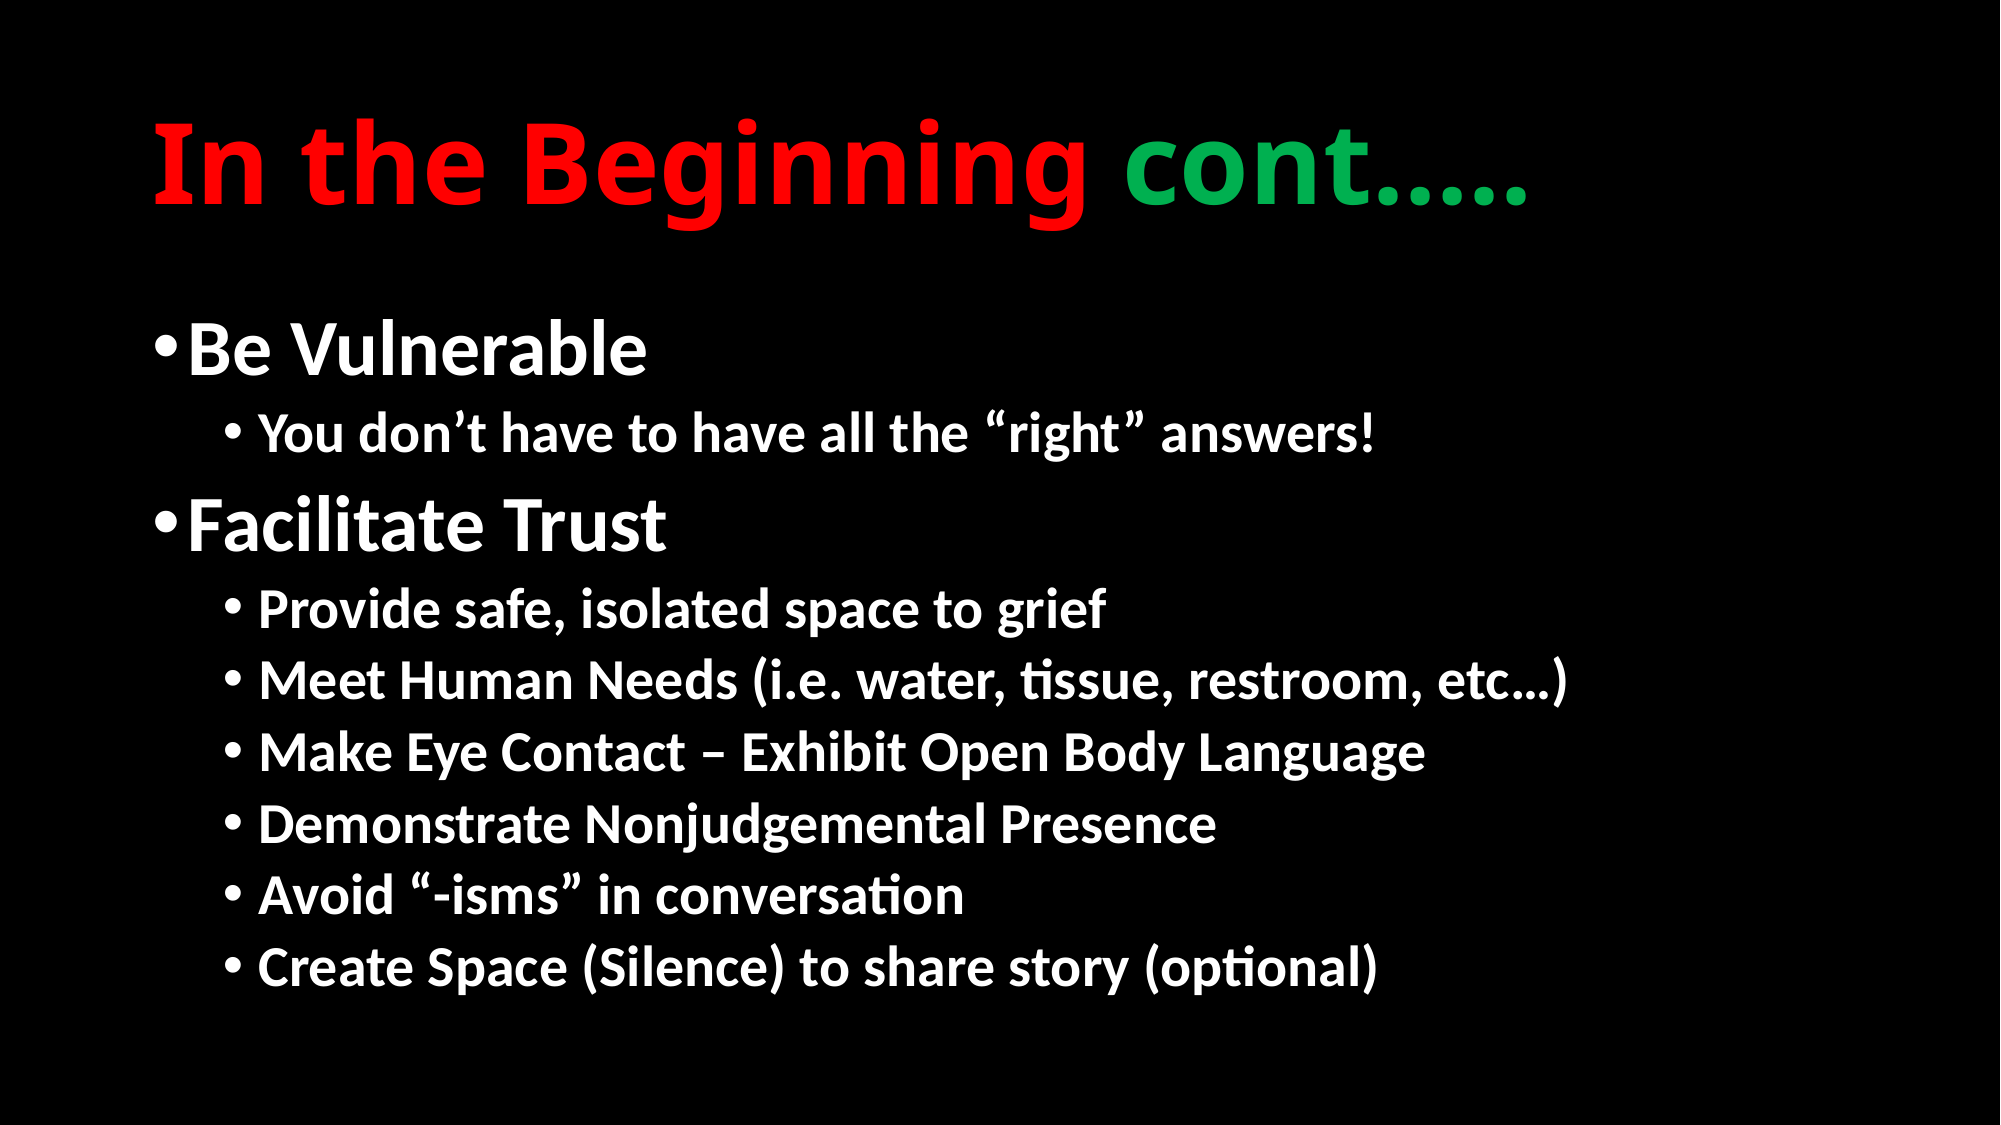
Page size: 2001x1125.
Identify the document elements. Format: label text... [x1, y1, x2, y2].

list Be Vulnerable You don’t have to have all the “right” answers! Facilitate Trust Provide safe, isolated space to grief Meet Human Needs (i.e. water, tissue, restroom, etc…) Make Eye Contact – Exhibit Open Body Language Demonstrate Nonjudgemental Presence Avoid “-isms” in conversation Create Space (Silence) to share story (optional) [137, 299, 1863, 1014]
title In the Beginning cont….. [137, 59, 1863, 278]
